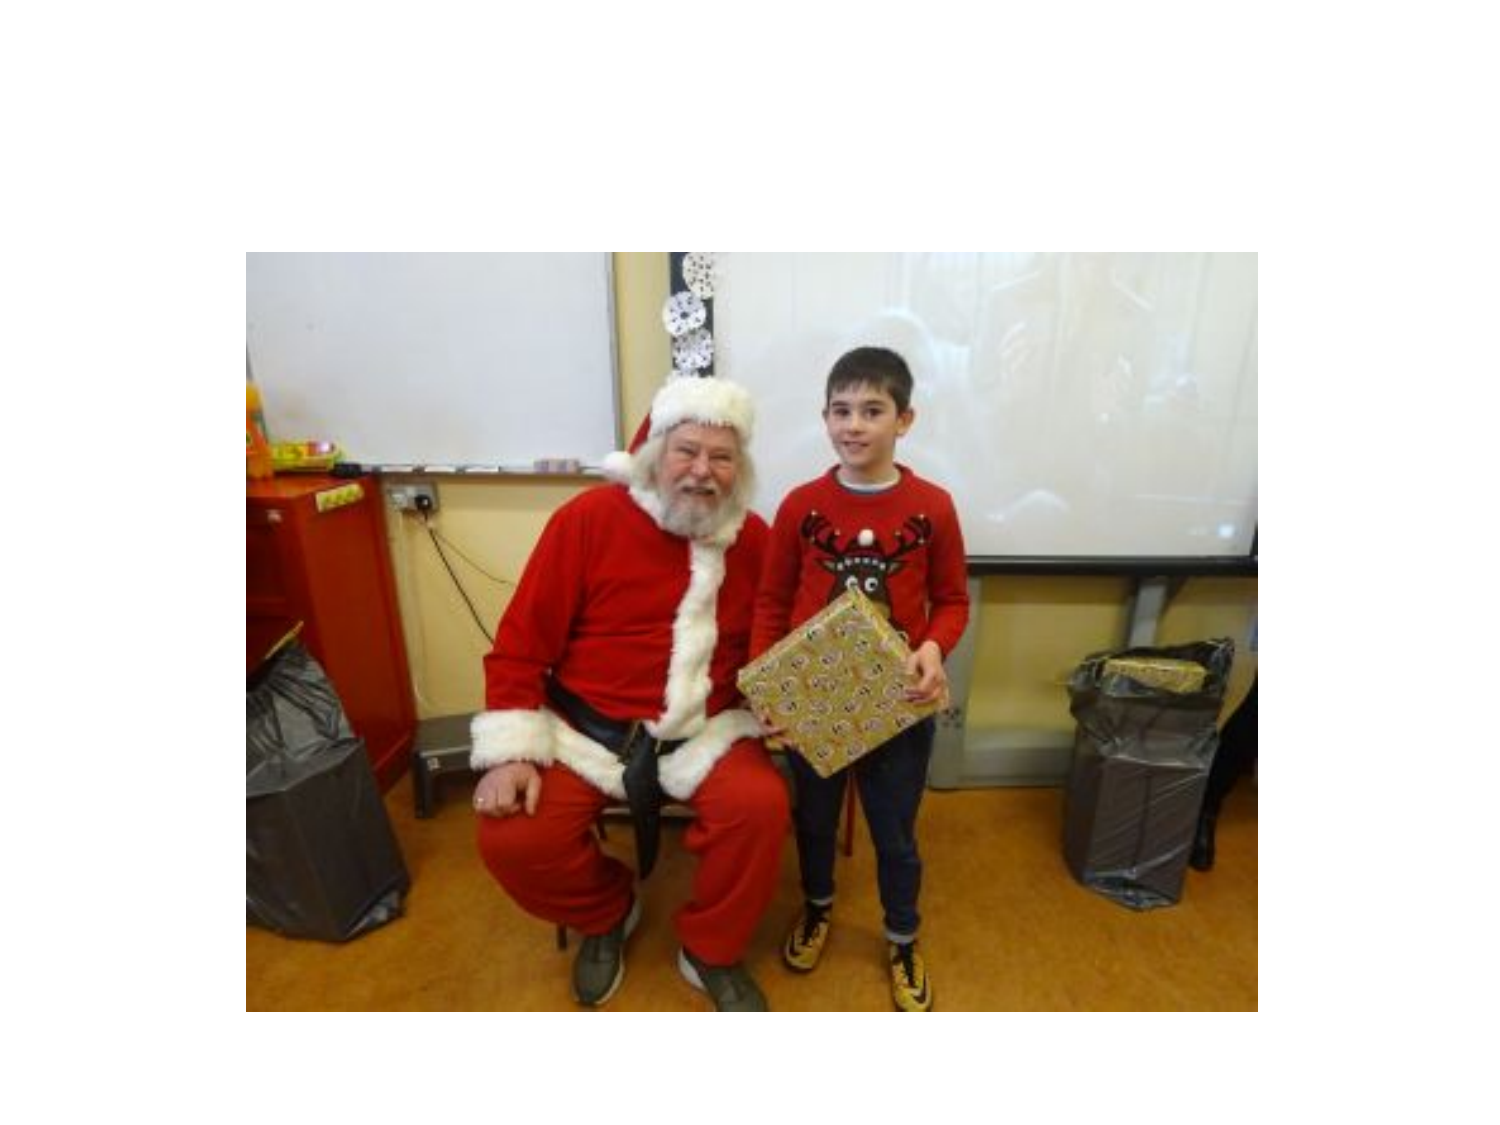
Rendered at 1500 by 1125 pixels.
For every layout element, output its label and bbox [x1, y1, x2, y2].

list [246, 252, 1259, 1012]
